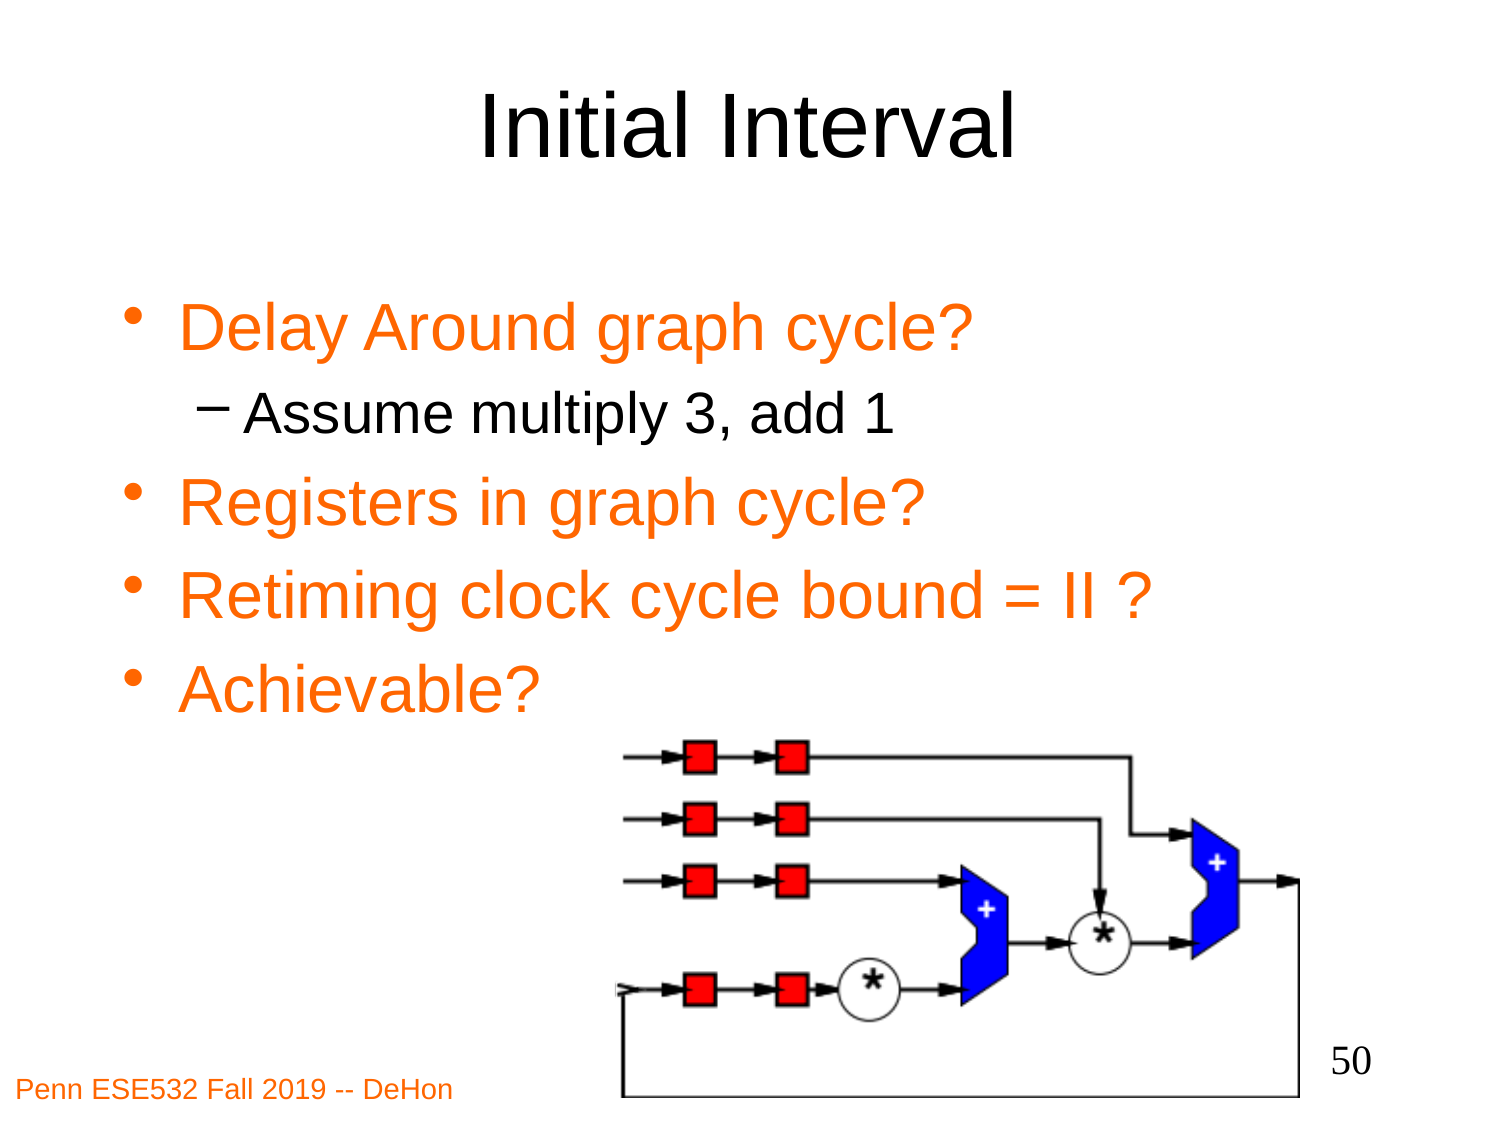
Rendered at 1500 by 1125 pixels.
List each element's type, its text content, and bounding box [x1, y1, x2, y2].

list Delay Around graph cycle? Assume multiply 3, add 1 Registers in graph cycle? Retiming clock cycle bound = II ? Achievable? [106, 276, 1383, 952]
slide_number 50 [1303, 1024, 1388, 1101]
picture [612, 739, 1301, 1098]
title Initial Interval [110, 26, 1387, 215]
slide_number Penn ESE532 Fall 2019 -- DeHon [0, 1062, 688, 1125]
